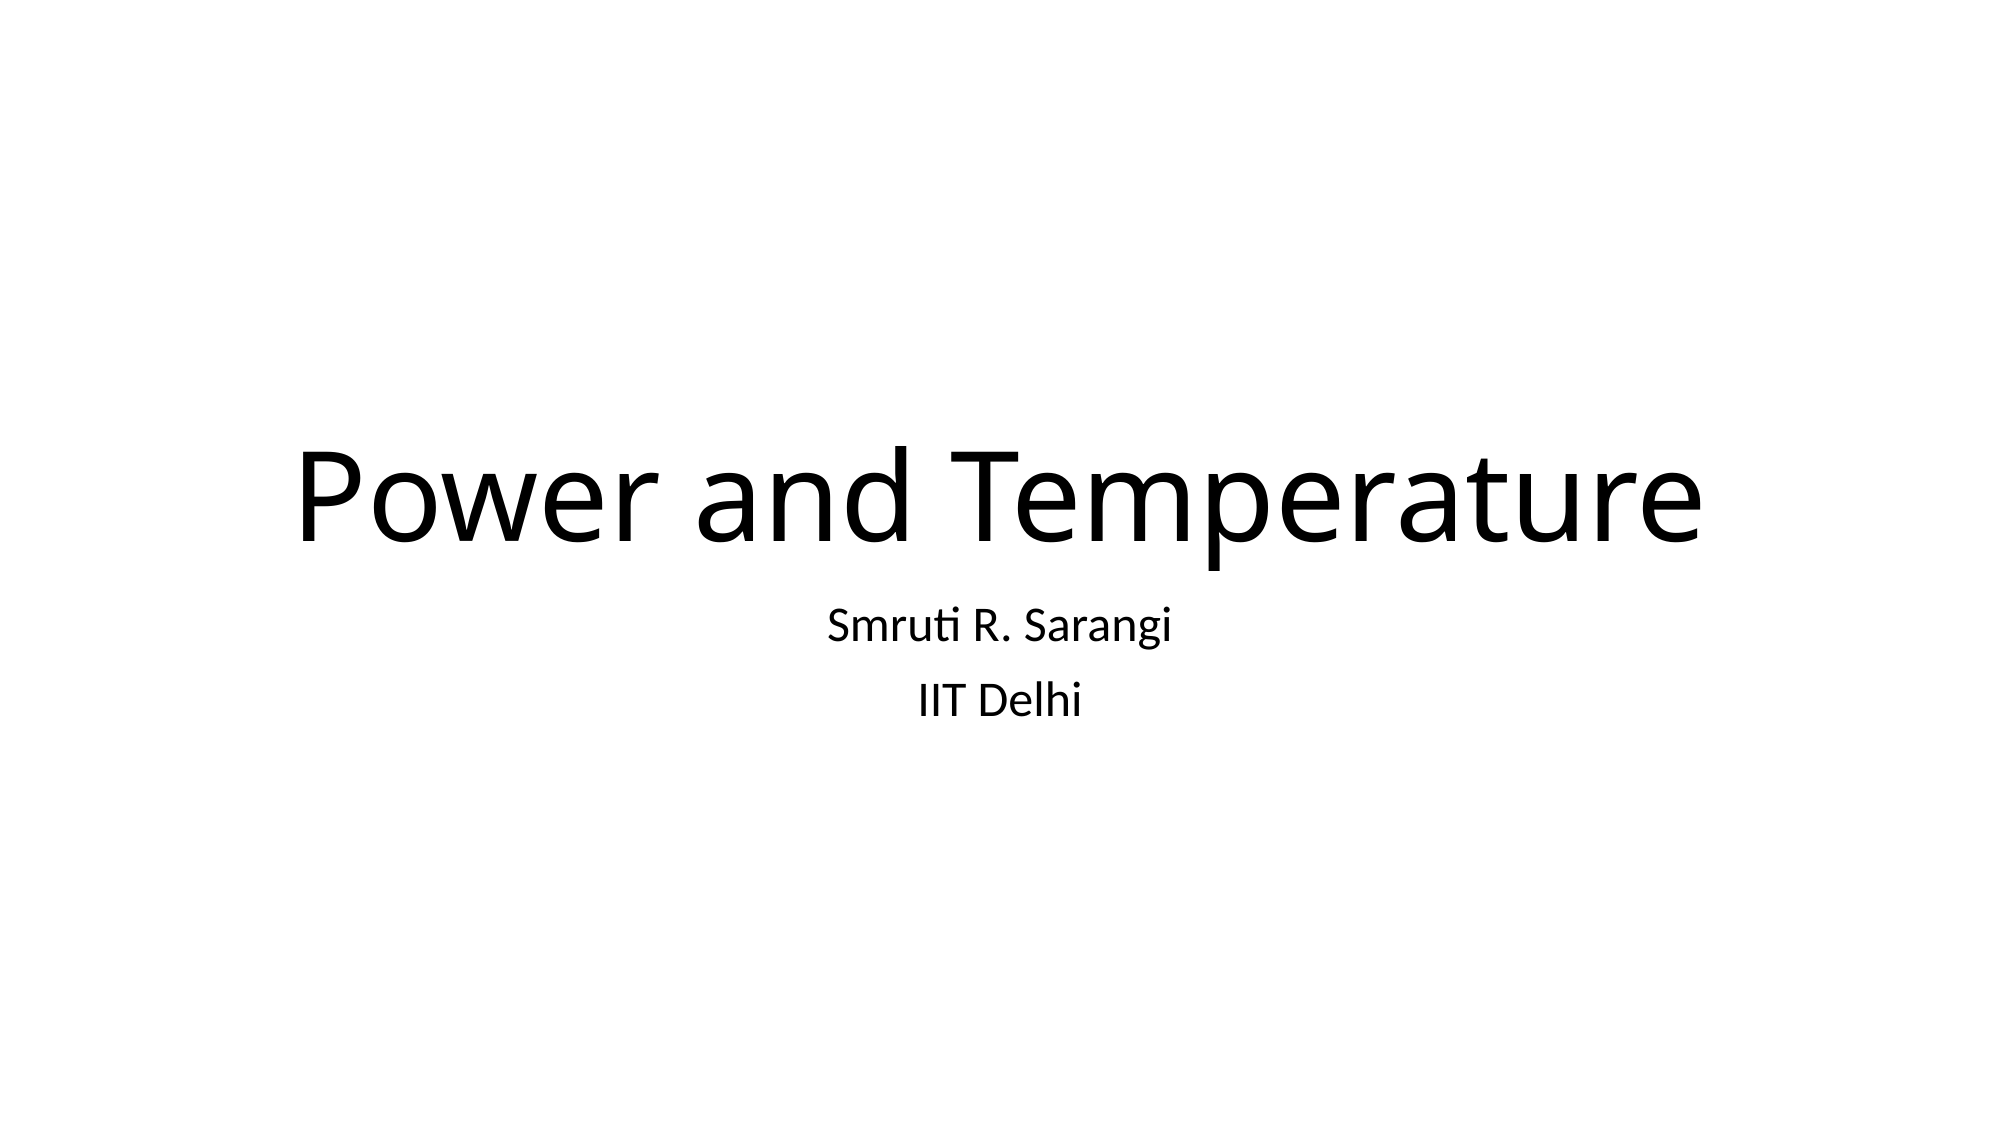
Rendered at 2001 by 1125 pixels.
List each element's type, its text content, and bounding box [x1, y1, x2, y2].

title Power and Temperature [249, 184, 1750, 576]
subtitle Smruti R. Sarangi IIT Delhi [249, 590, 1750, 863]
